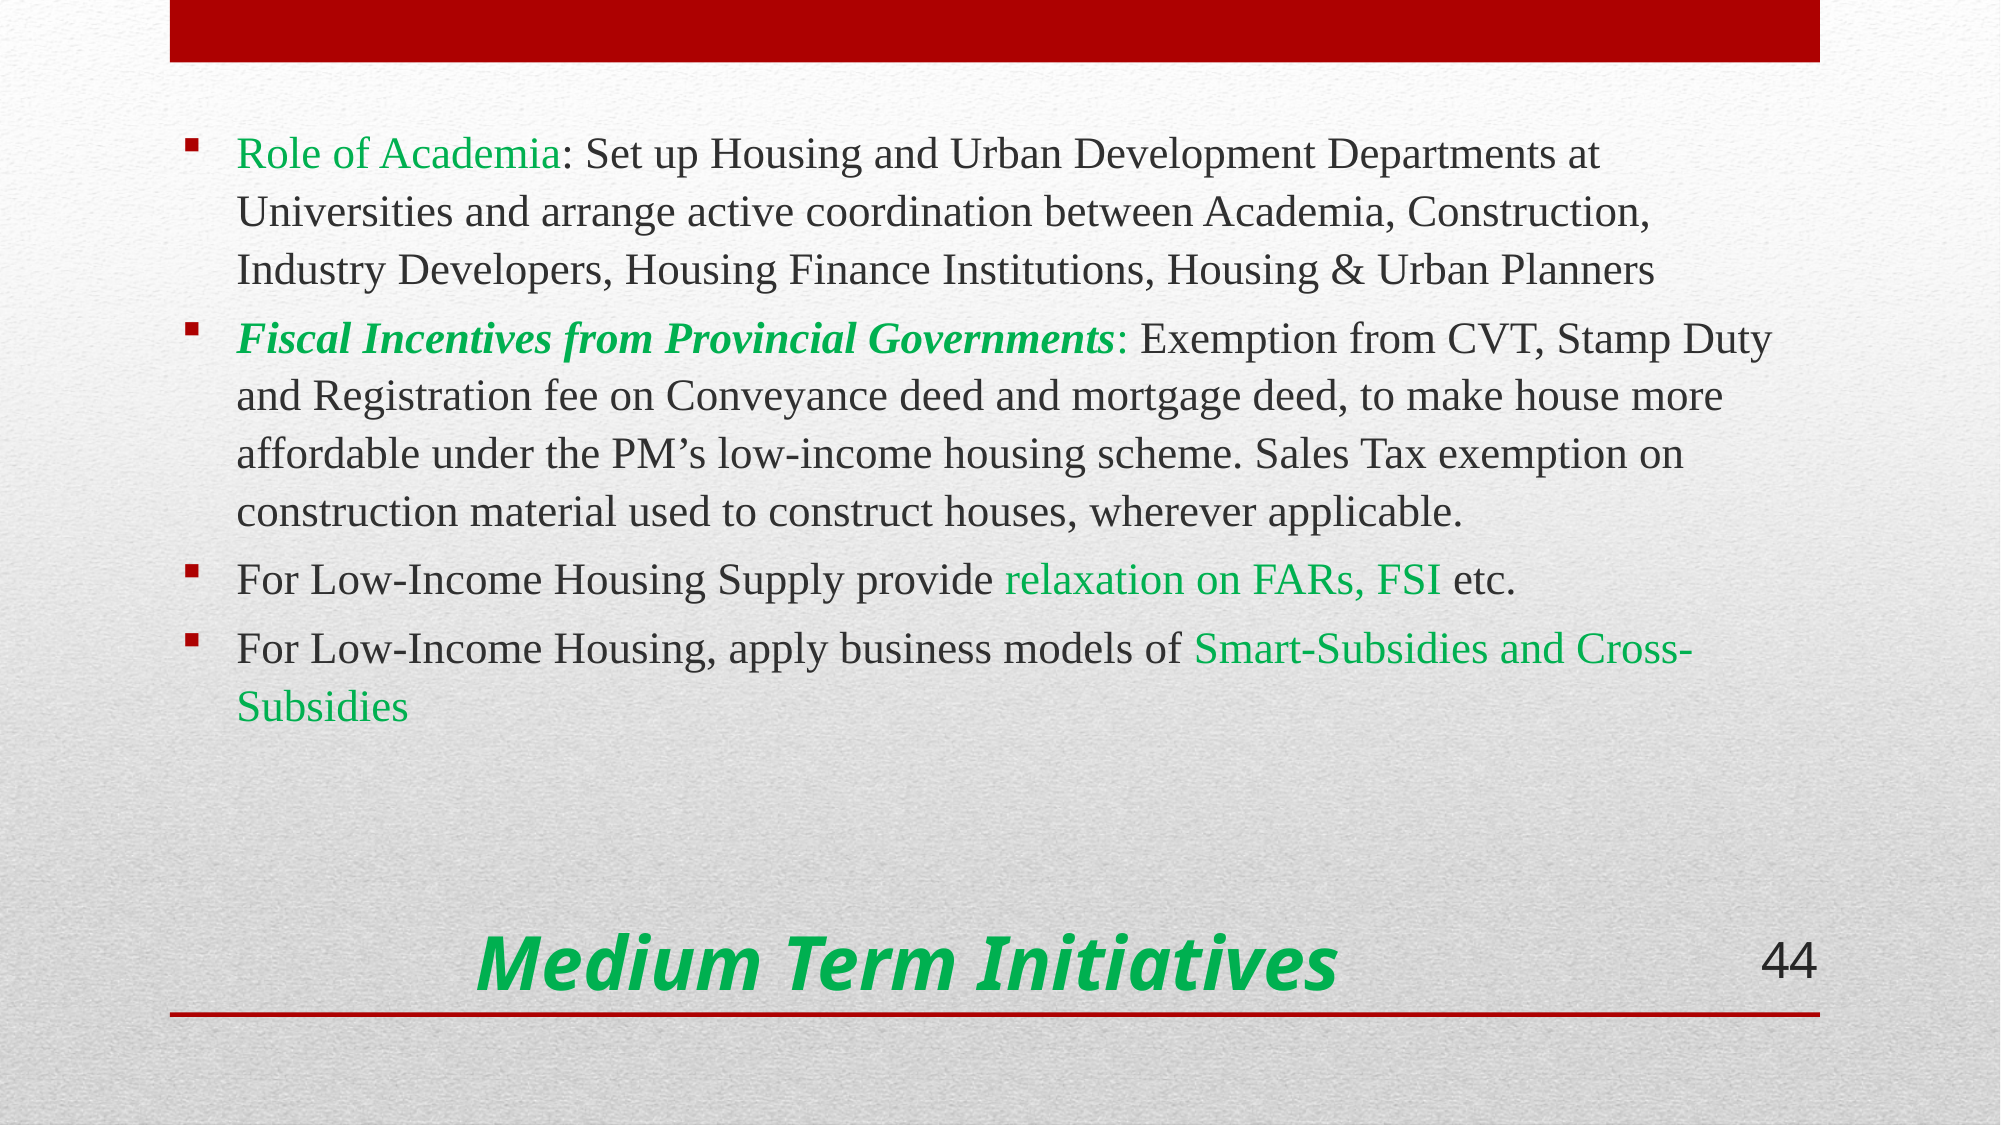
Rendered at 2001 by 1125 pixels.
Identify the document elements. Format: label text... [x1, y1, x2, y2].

title Medium Term Initiatives [166, 750, 1650, 1013]
slide_number 44 [1666, 933, 1834, 993]
list Role of Academia: Set up Housing and Urban Development Departments at Universities and arrange active coordination between Academia, Construction, Industry Developers, Housing Finance Institutions, Housing & Urban Planners Fiscal Incentives from Provincial Governments: Exemption from CVT, Stamp Duty and Registration fee on Conveyance deed and mortgage deed, to make house more affordable under the PM’s low-income housing scheme. Sales Tax exemption on construction material used to construct houses, wherever applicable. For Low-Income Housing Supply provide relaxation on FARs, FSI etc. For Low-Income Housing, apply business models of Smart-Subsidies and Cross-Subsidies [166, 112, 1817, 750]
